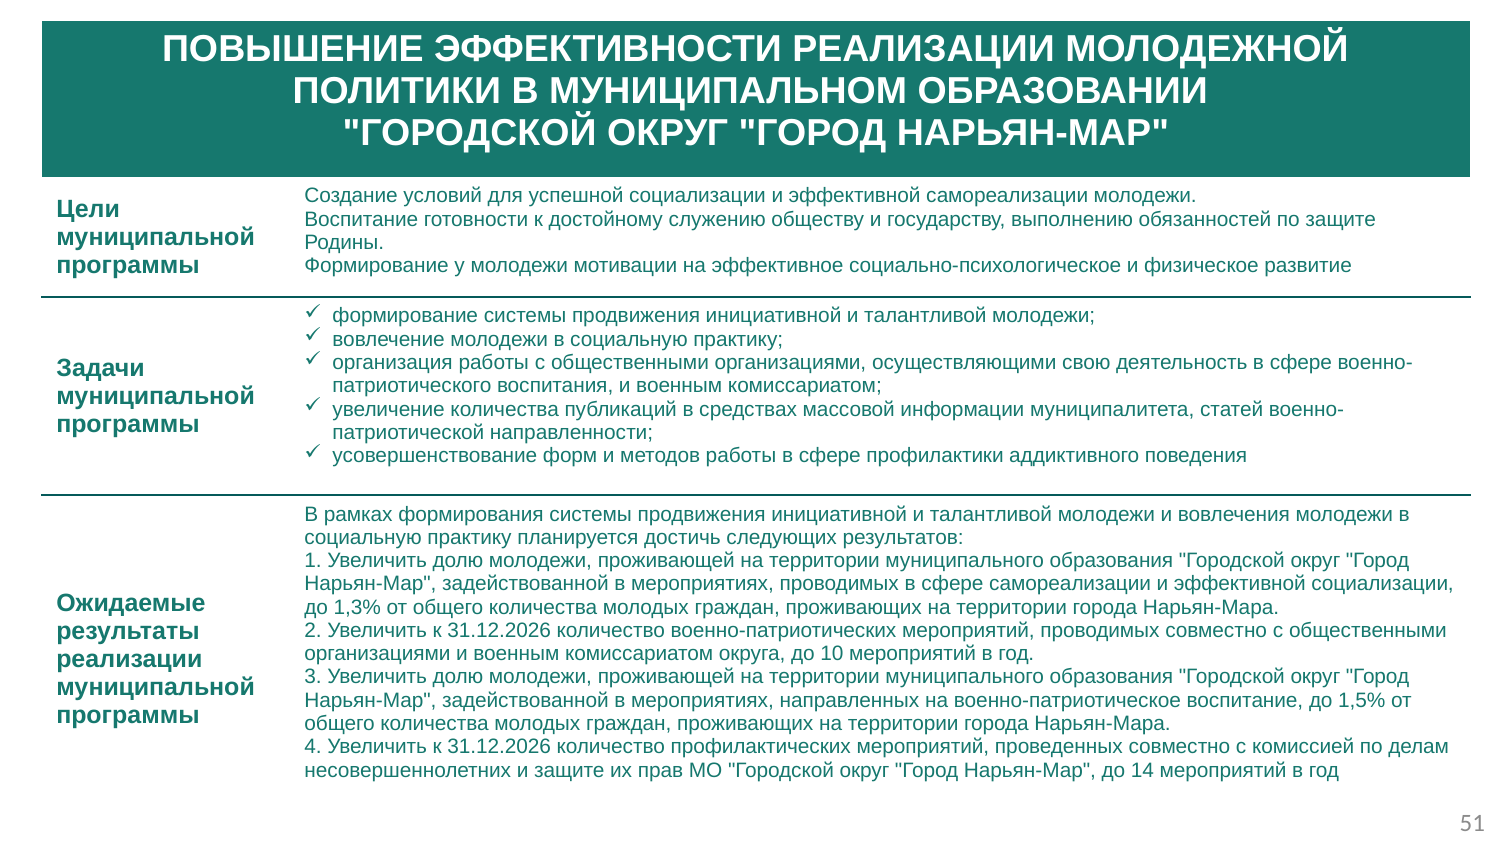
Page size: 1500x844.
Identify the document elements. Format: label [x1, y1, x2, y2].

table_cell [41, 177, 1471, 296]
slide_number [1149, 798, 1500, 844]
table_header [42, 21, 1470, 177]
table_cell [41, 298, 1471, 494]
table_cell [41, 496, 1471, 823]
